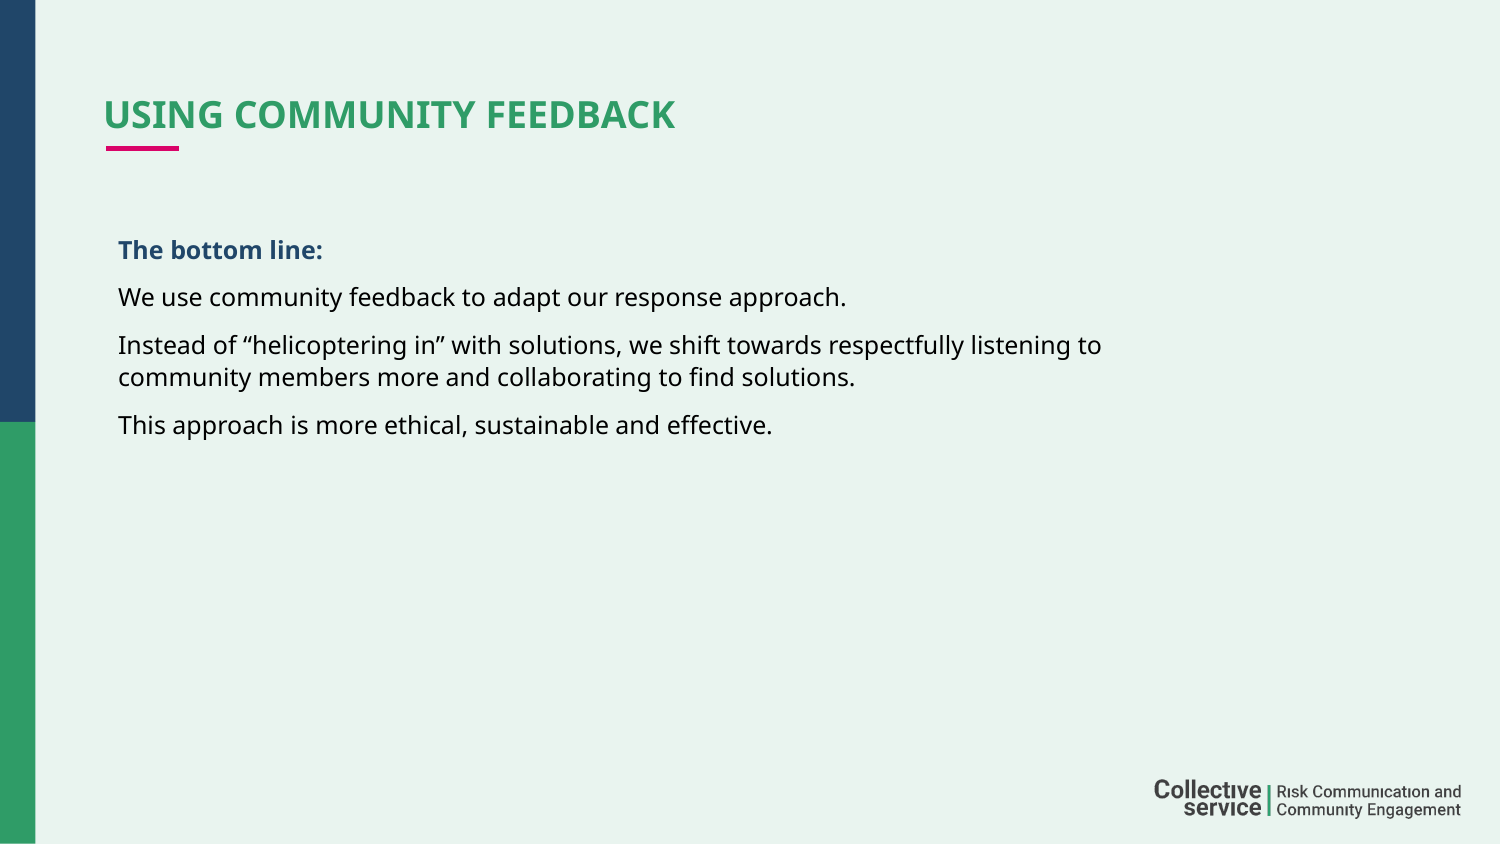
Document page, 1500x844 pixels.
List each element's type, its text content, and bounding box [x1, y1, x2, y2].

title Using community feedback [103, 88, 1397, 145]
list The bottom line: We use community feedback to adapt our response approach. Instead of “helicoptering in” with solutions, we shift towards respectfully listening to community members more and collaborating to find solutions. This approach is more ethical, sustainable and effective. [103, 224, 1164, 760]
picture [1139, 774, 1470, 826]
